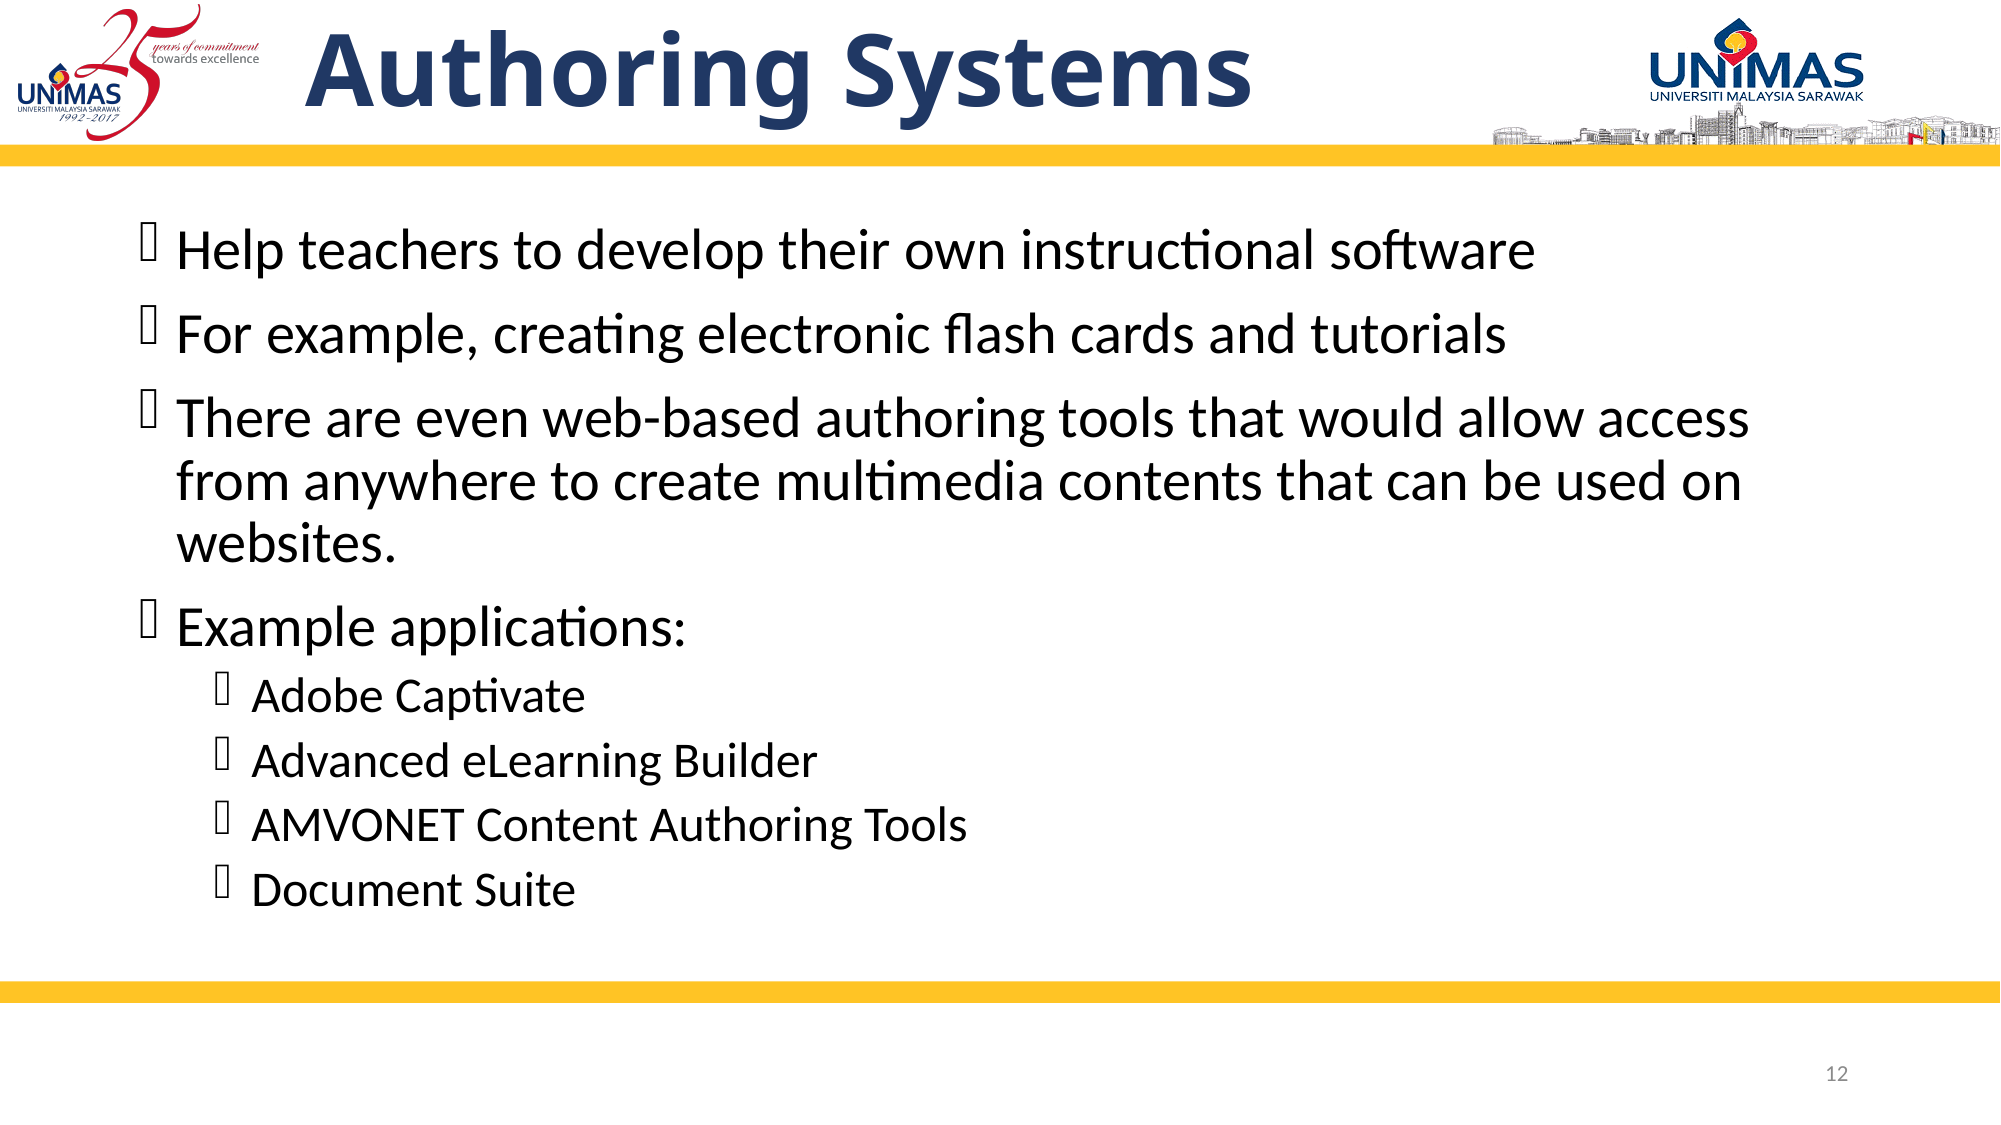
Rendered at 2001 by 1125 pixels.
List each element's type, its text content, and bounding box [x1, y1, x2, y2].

slide_number 12 [1413, 1042, 1864, 1103]
picture [1492, 0, 2000, 144]
list Help teachers to develop their own instructional software For example, creating electronic flash cards and tutorials There are even web-based authoring tools that would allow access from anywhere to create multimedia contents that can be used on websites. Example applications: Adobe Captivate Advanced eLearning Builder AMVONET Content Authoring Tools Document Suite [123, 211, 1849, 926]
title Authoring Systems [290, 0, 1492, 184]
picture [18, 4, 259, 141]
